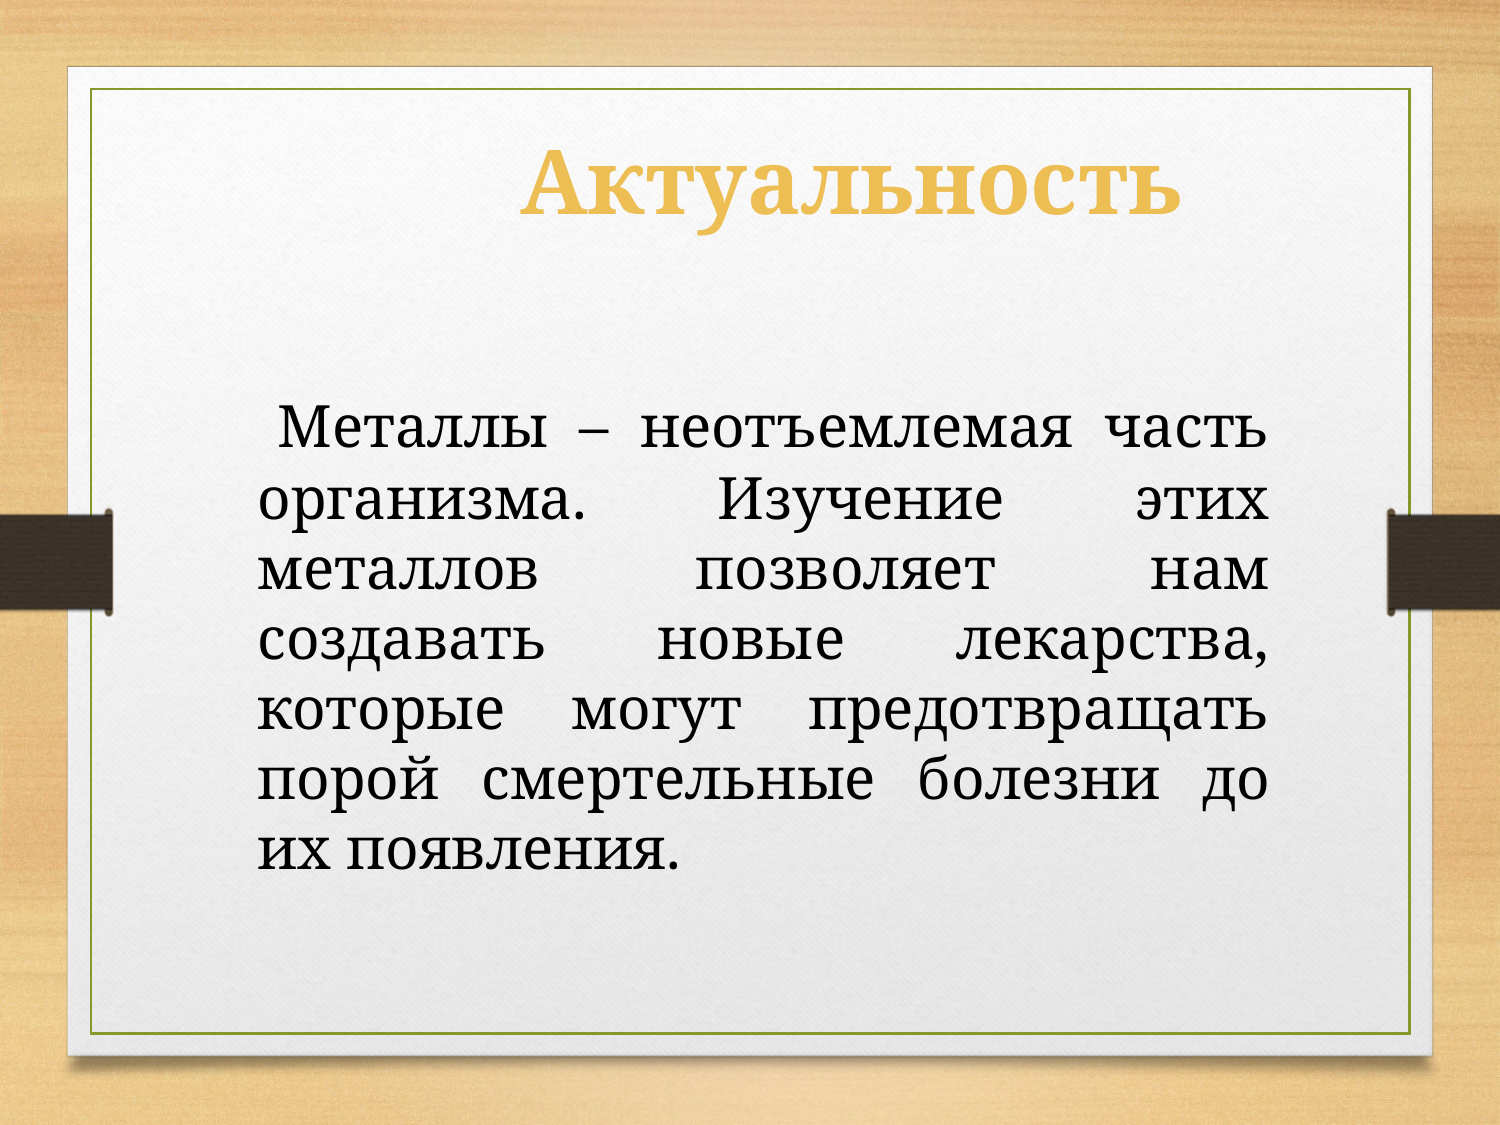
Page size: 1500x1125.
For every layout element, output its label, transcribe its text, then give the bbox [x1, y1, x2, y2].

text_box Металлы – неотъемлемая часть организма. Изучение этих металлов позволяет нам создавать новые лекарства, которые могут предотвращать порой смертельные болезни до их появления. [183, 373, 1285, 762]
picture [0, 0, 1500, 1125]
text_box Актуальность [478, 89, 1322, 278]
